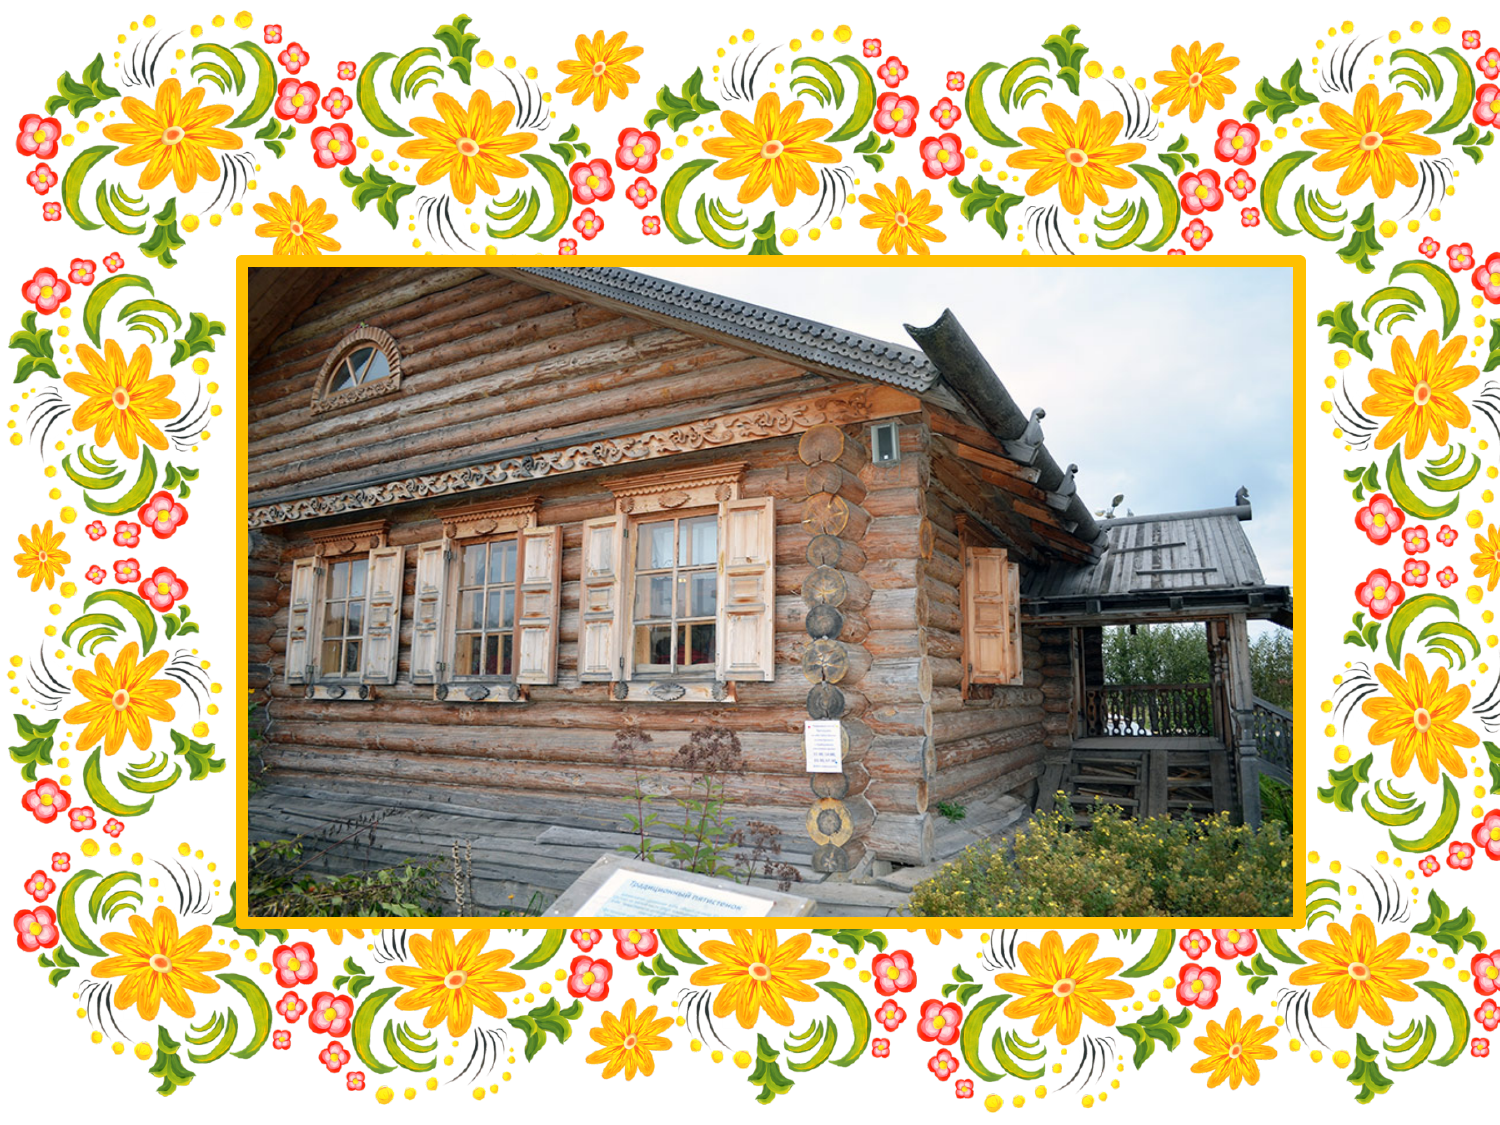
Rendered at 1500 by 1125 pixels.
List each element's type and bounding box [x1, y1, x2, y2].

list [247, 266, 1294, 918]
picture [2, 0, 1500, 1125]
